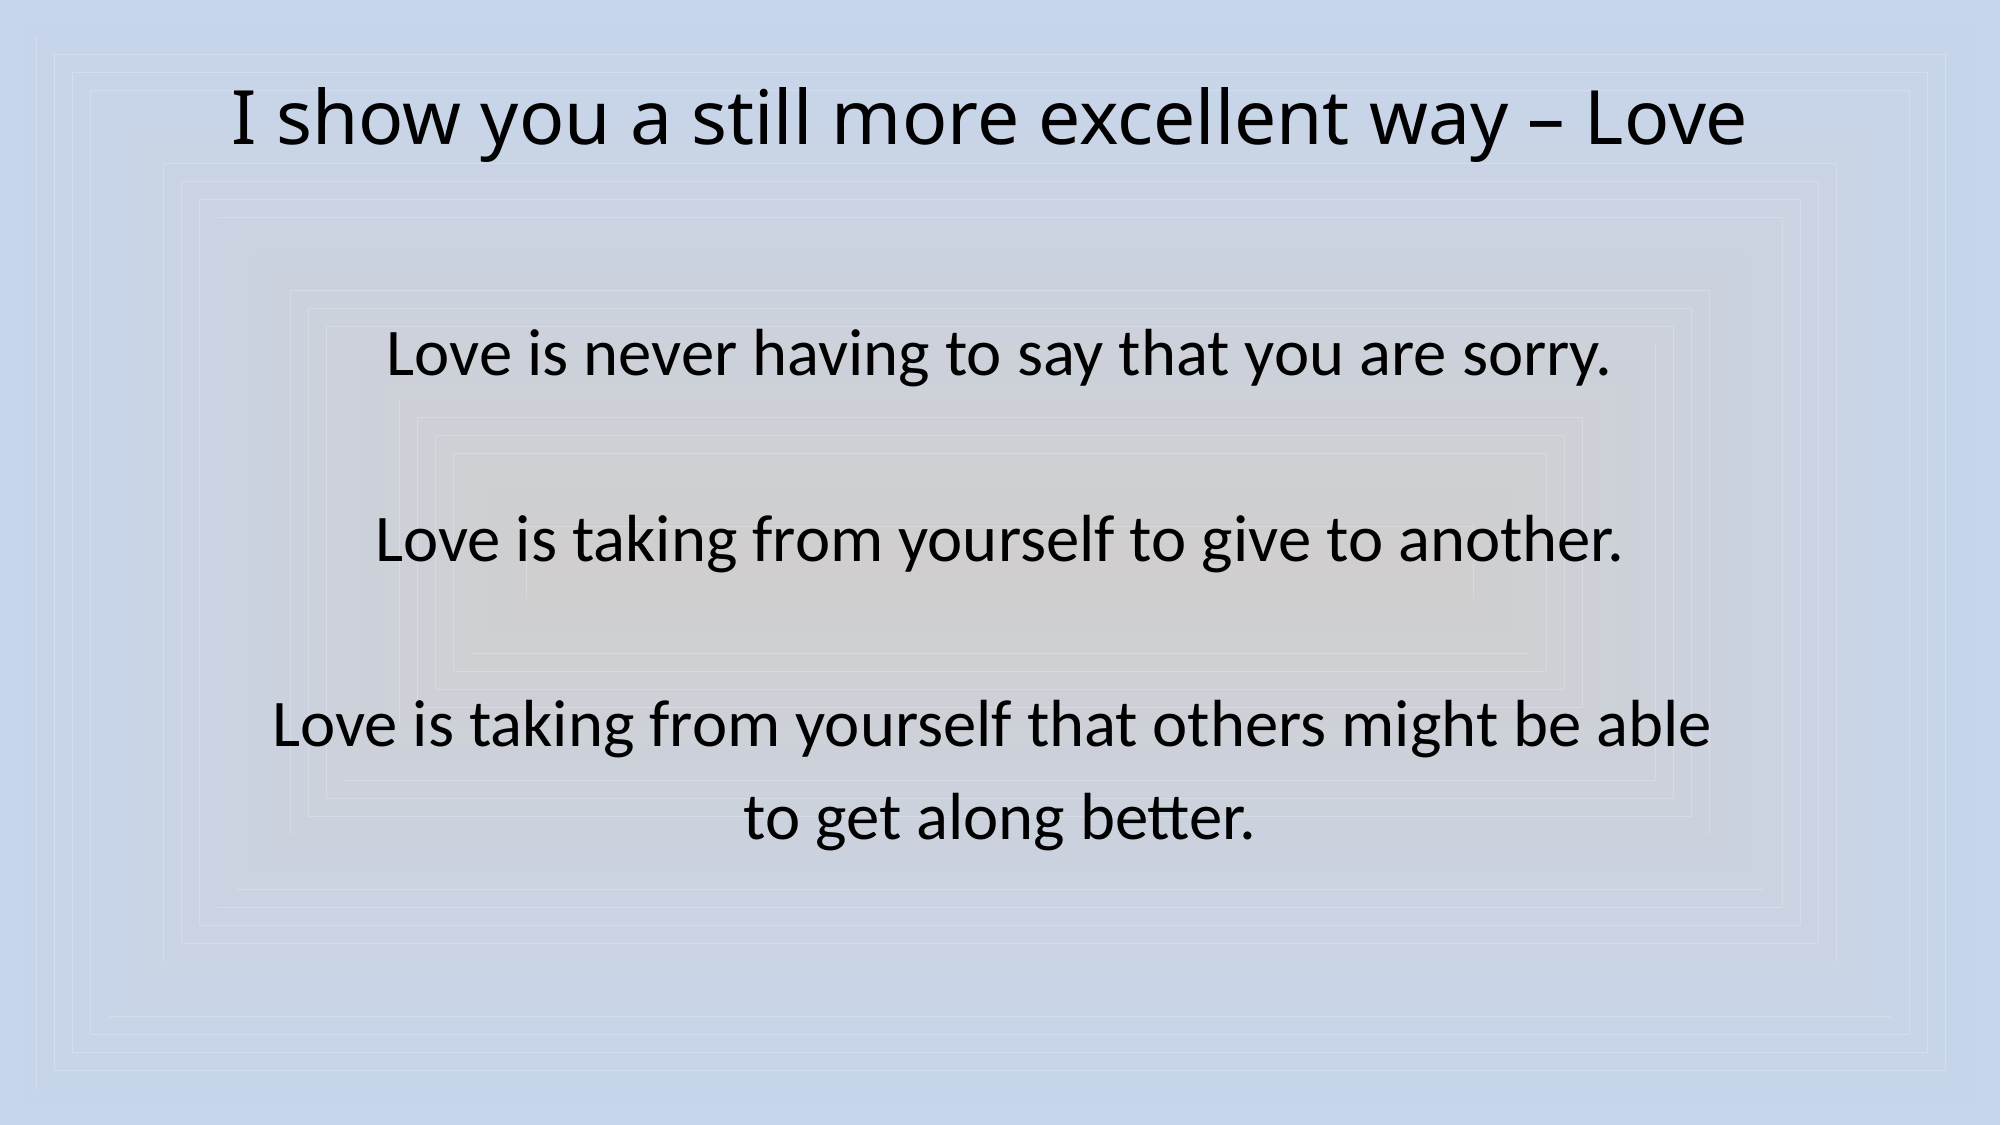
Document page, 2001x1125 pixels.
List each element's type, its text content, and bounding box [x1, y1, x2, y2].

title I show you a still more excellent way – Love [137, 59, 1863, 181]
list Love is never having to say that you are sorry. Love is taking from yourself to give to another. Love is taking from yourself that others might be able to get along better. [137, 209, 1863, 1125]
